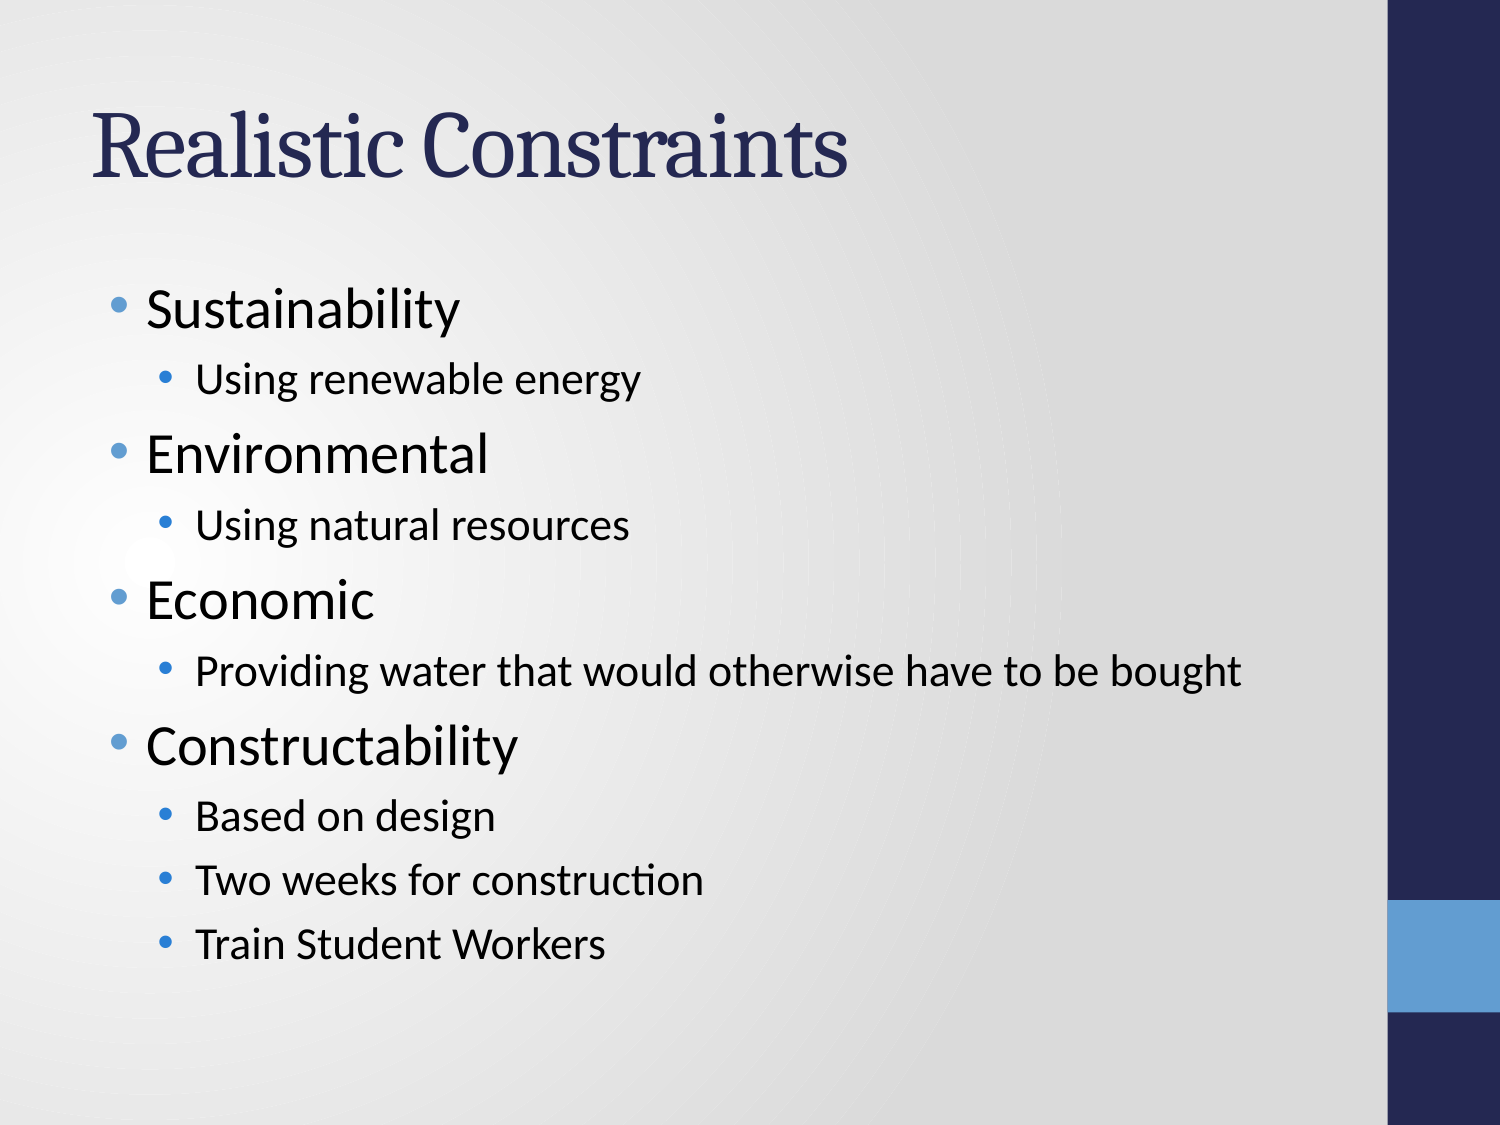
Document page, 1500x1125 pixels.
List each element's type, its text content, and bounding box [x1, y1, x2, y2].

list Sustainability Using renewable energy Environmental Using natural resources Economic Providing water that would otherwise have to be bought Constructability Based on design Two weeks for construction Train Student Workers [75, 262, 1325, 1050]
title Realistic Constraints [75, 45, 1325, 233]
